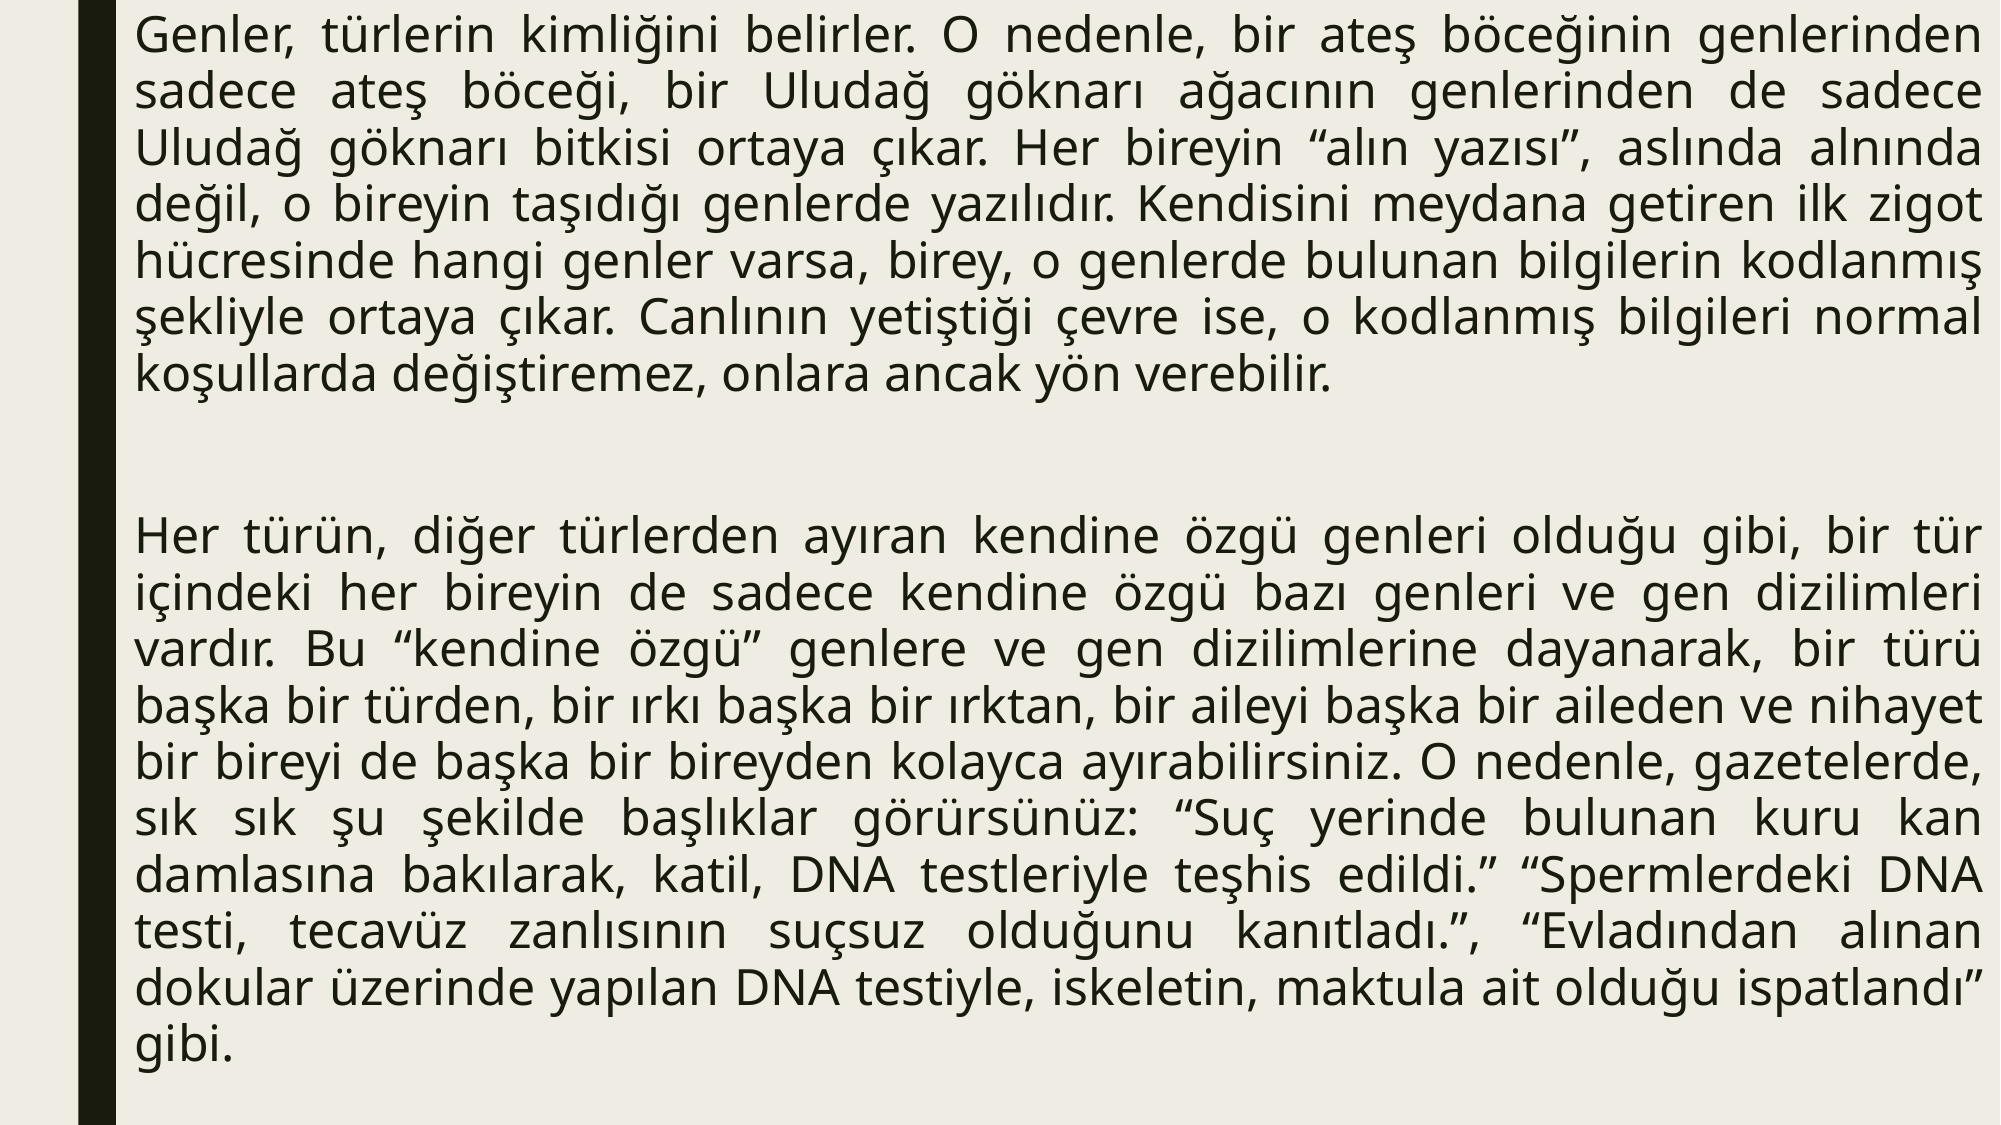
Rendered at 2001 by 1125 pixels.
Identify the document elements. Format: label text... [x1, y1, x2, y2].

list Genler, türlerin kimliğini belirler. O nedenle, bir ateş böceğinin genlerinden sadece ateş böceği, bir Uludağ göknarı ağacının genlerinden de sadece Uludağ göknarı bitkisi ortaya çıkar. Her bireyin “alın yazısı”, aslında alnında değil, o bireyin taşıdığı genlerde yazılıdır. Kendisini meydana getiren ilk zigot hücresinde hangi genler varsa, birey, o genlerde bulunan bilgilerin kodlanmış şekliyle ortaya çıkar. Canlının yetiştiği çevre ise, o kodlanmış bilgileri normal koşullarda değiştiremez, onlara ancak yön verebilir. Her türün, diğer türlerden ayıran kendine özgü genleri olduğu gibi, bir tür içindeki her bireyin de sadece kendine özgü bazı genleri ve gen dizilimleri vardır. Bu “kendine özgü” genlere ve gen dizilimlerine dayanarak, bir türü başka bir türden, bir ırkı başka bir ırktan, bir aileyi başka bir aileden ve nihayet bir bireyi de başka bir bireyden kolayca ayırabilirsiniz. O nedenle, gazetelerde, sık sık şu şekilde başlıklar görürsünüz: “Suç yerinde bulunan kuru kan damlasına bakılarak, katil, DNA testleriyle teşhis edildi.” “Spermlerdeki DNA testi, tecavüz zanlısının suçsuz olduğunu kanıtladı.”, “Evladından alınan dokular üzerinde yapılan DNA testiyle, iskeletin, maktula ait olduğu ispatlandı” gibi. [119, 0, 2000, 1125]
